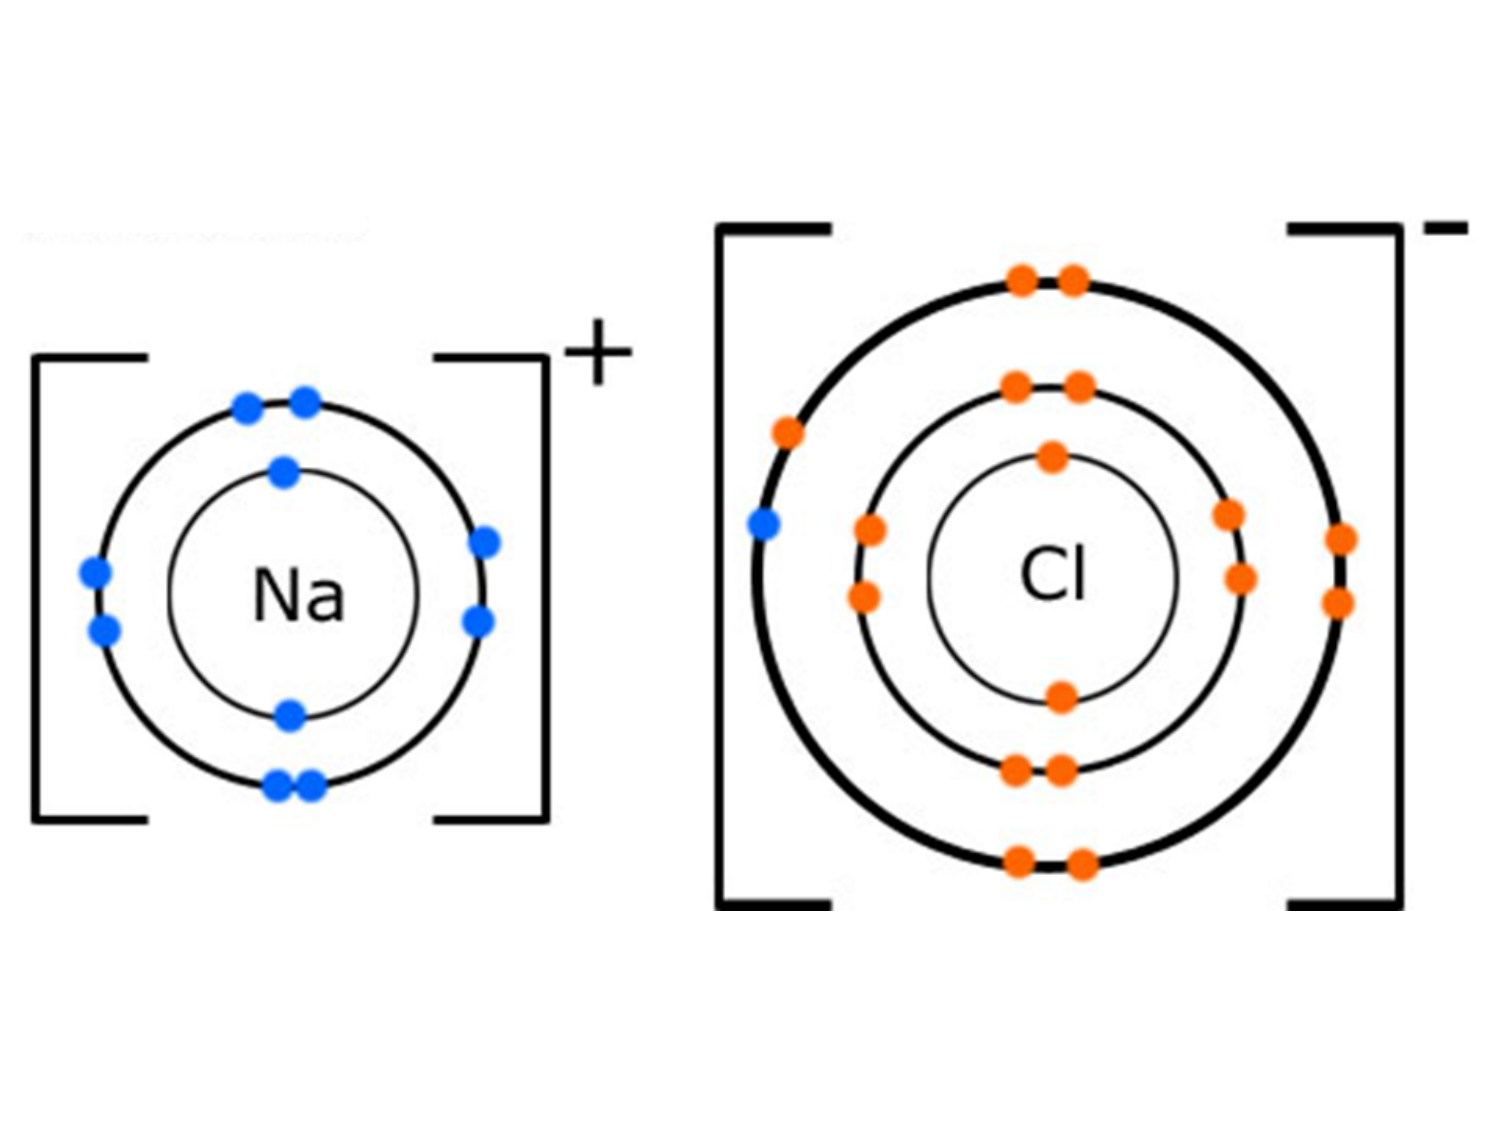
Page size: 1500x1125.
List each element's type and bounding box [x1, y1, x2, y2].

picture [21, 214, 1479, 911]
